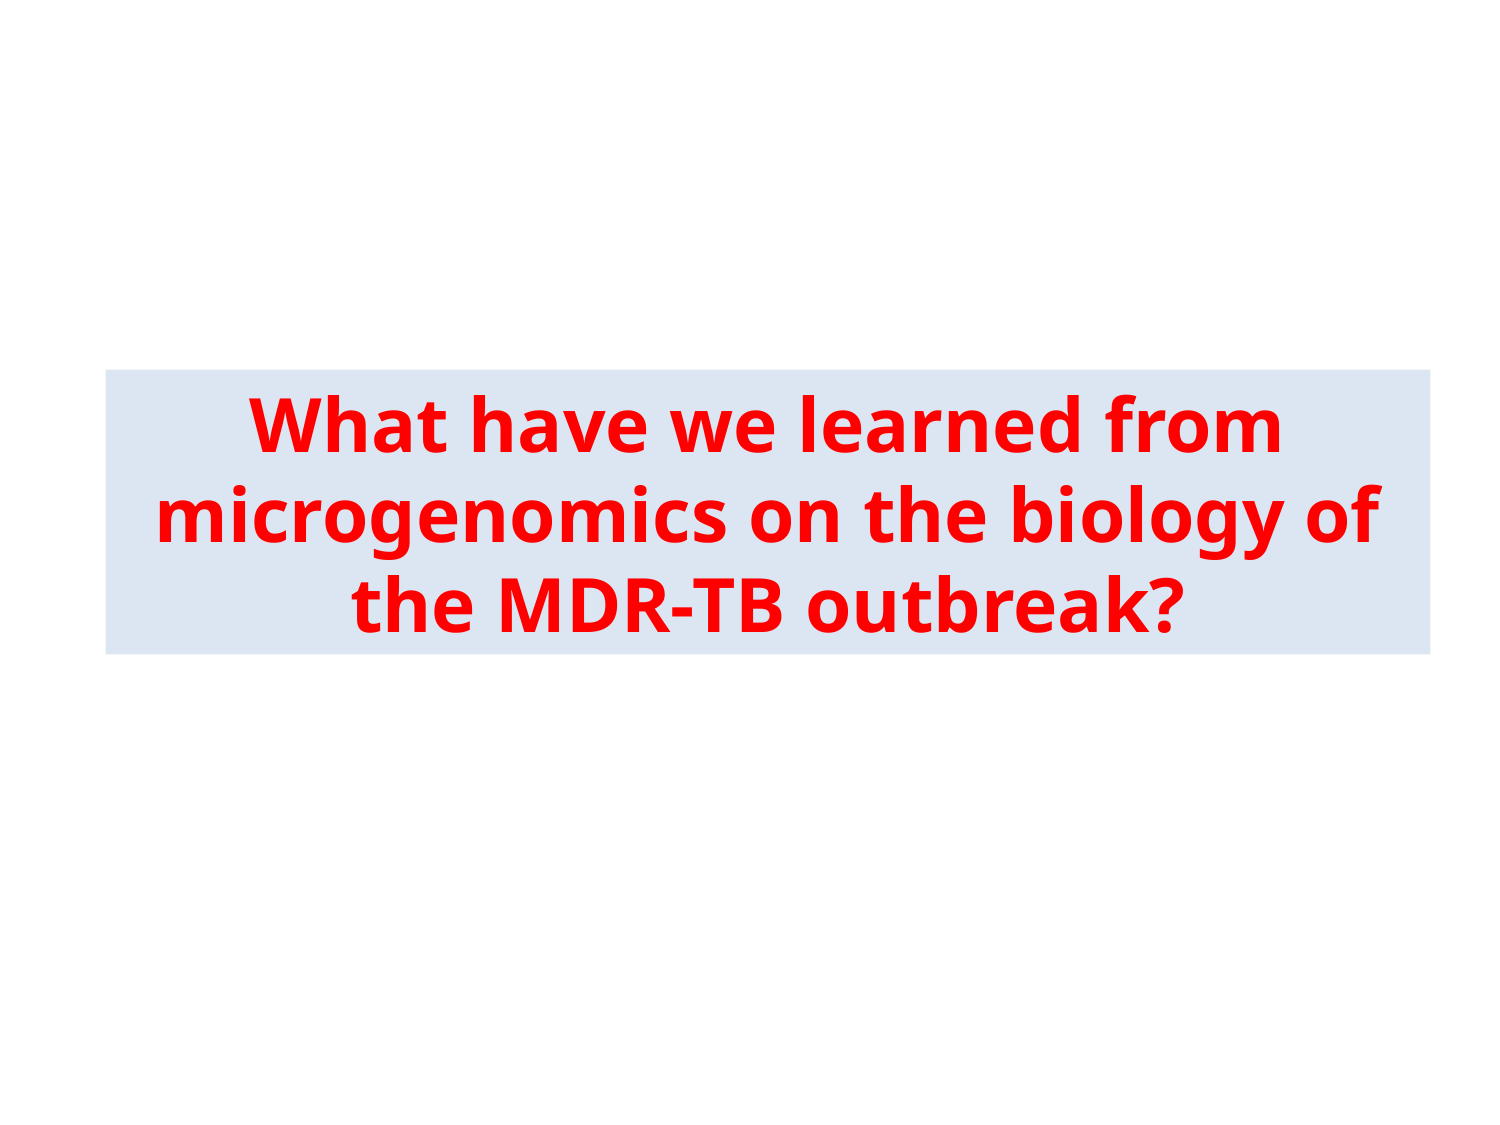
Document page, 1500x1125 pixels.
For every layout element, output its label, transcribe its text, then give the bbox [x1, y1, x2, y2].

text_box What have we learned from microgenomics on the biology of the MDR-TB outbreak? [105, 369, 1431, 655]
